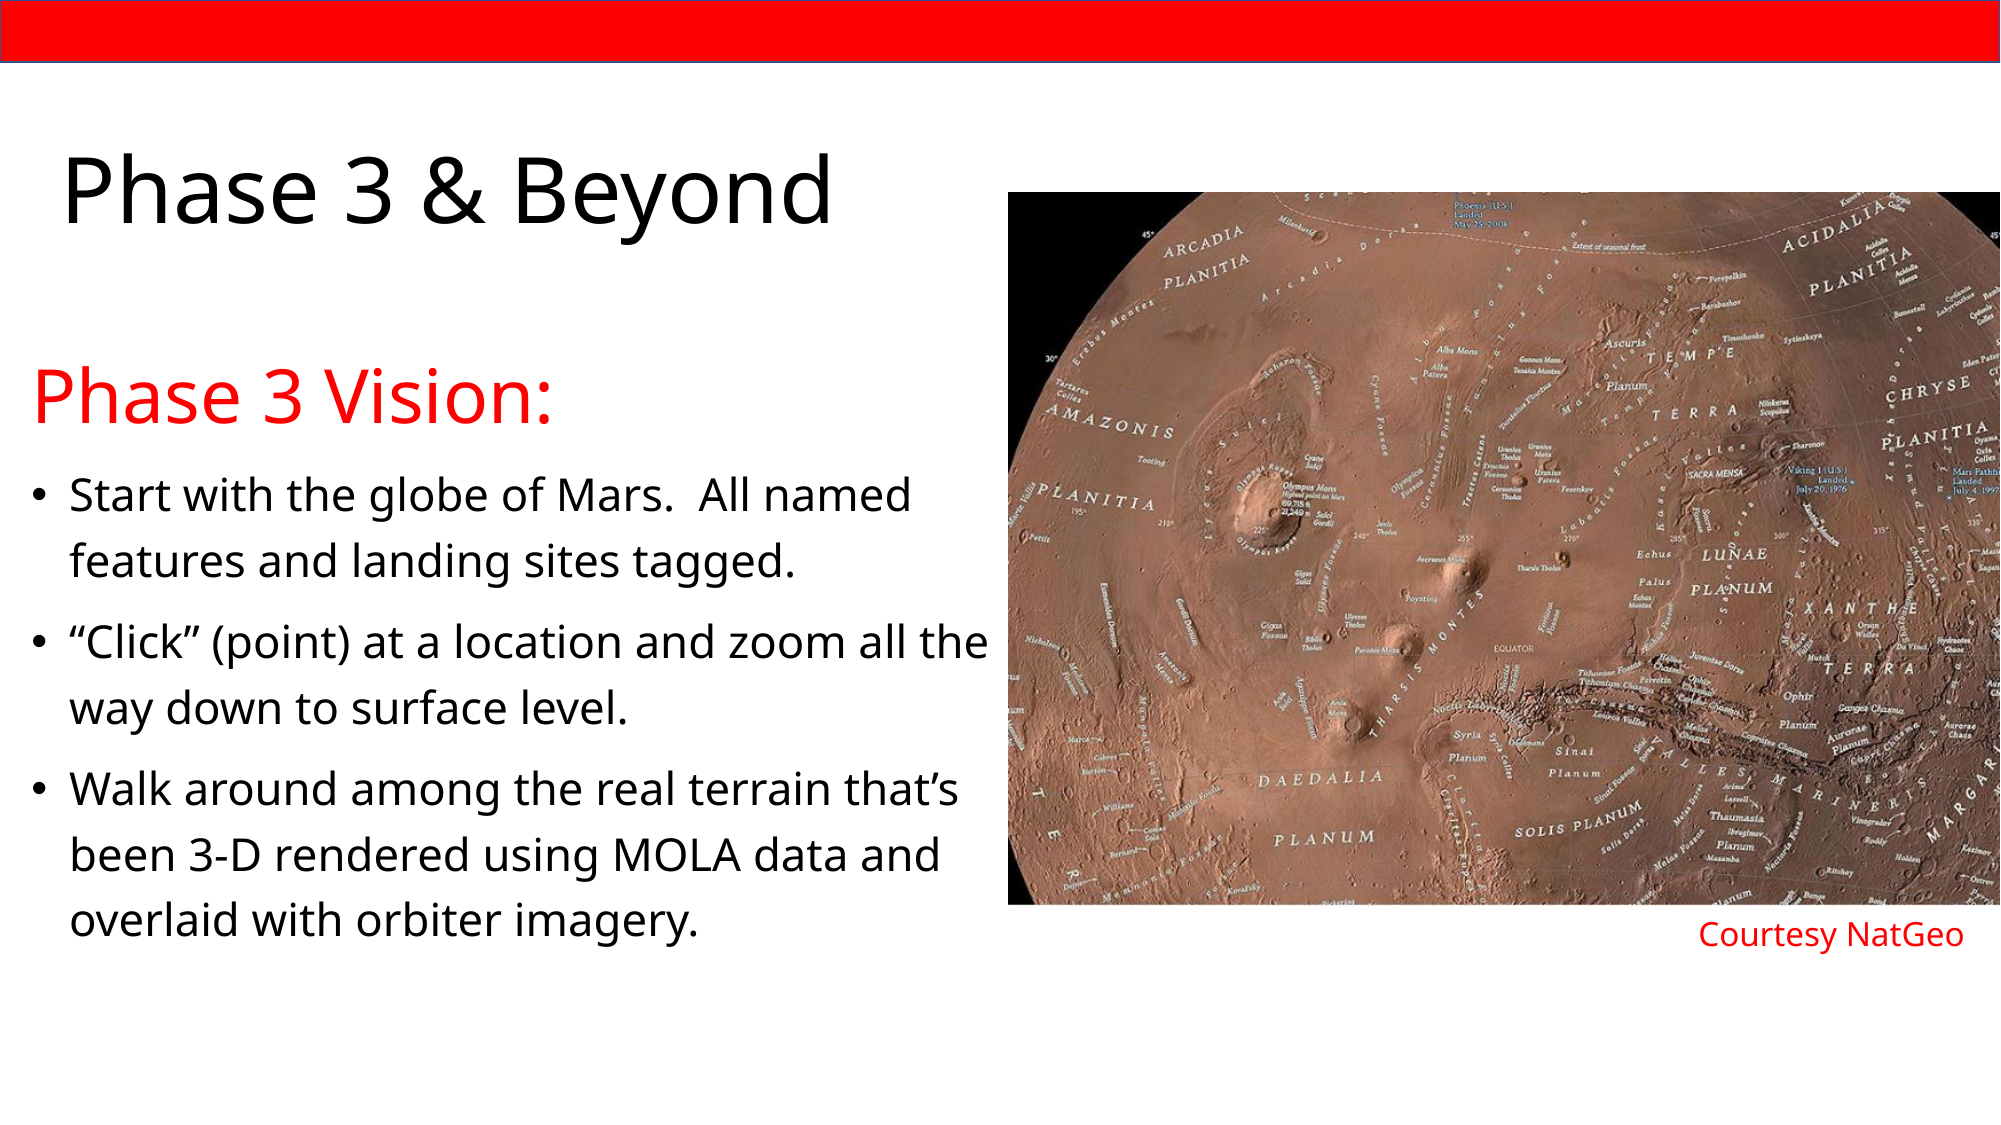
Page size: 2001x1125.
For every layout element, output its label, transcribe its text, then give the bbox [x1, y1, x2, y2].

title Phase 3 & Beyond [45, 85, 1771, 303]
picture [1008, 192, 2000, 906]
text_box Courtesy NatGeo [1683, 906, 2000, 961]
list Phase 3 Vision: Start with the globe of Mars. All named features and landing sites tagged. “Click” (point) at a location and zoom all the way down to surface level. Walk around among the real terrain that’s been 3-D rendered using MOLA data and overlaid with orbiter imagery. [16, 351, 1009, 961]
